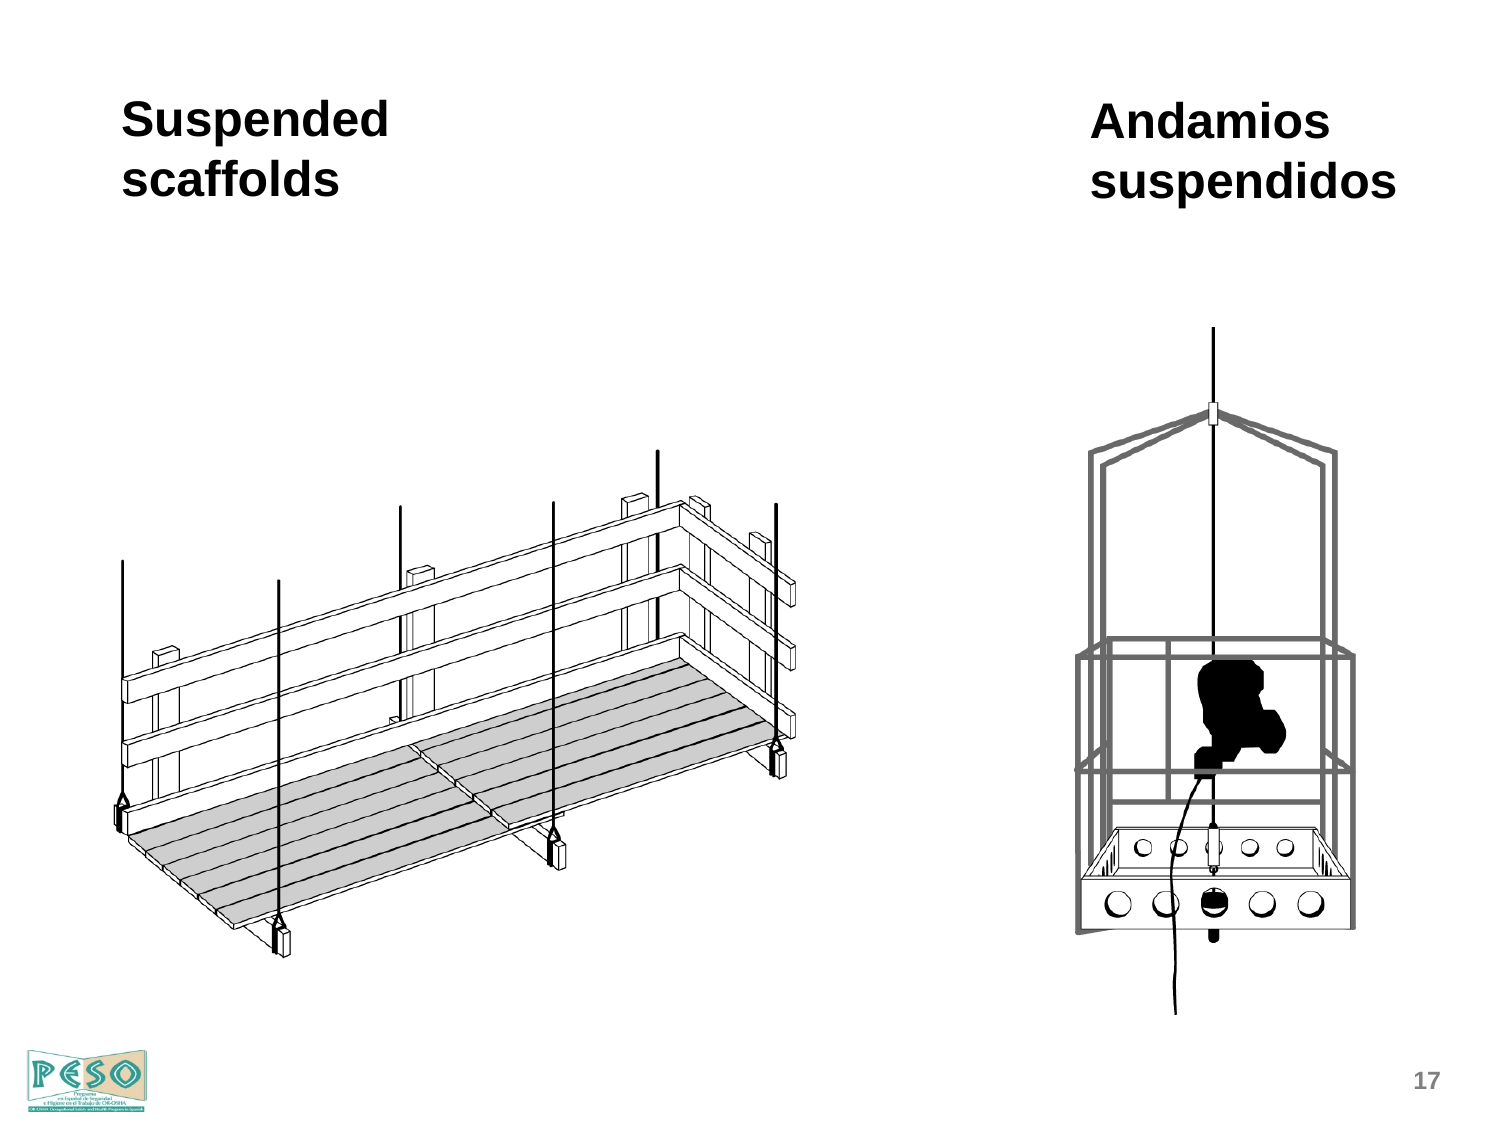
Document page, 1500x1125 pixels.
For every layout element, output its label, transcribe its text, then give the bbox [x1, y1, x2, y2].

picture [26, 1050, 147, 1112]
text_box Andamios suspendidos [1074, 80, 1438, 216]
picture [1074, 327, 1357, 1017]
text_box Suspended scaffolds [106, 78, 550, 214]
picture [112, 449, 796, 960]
